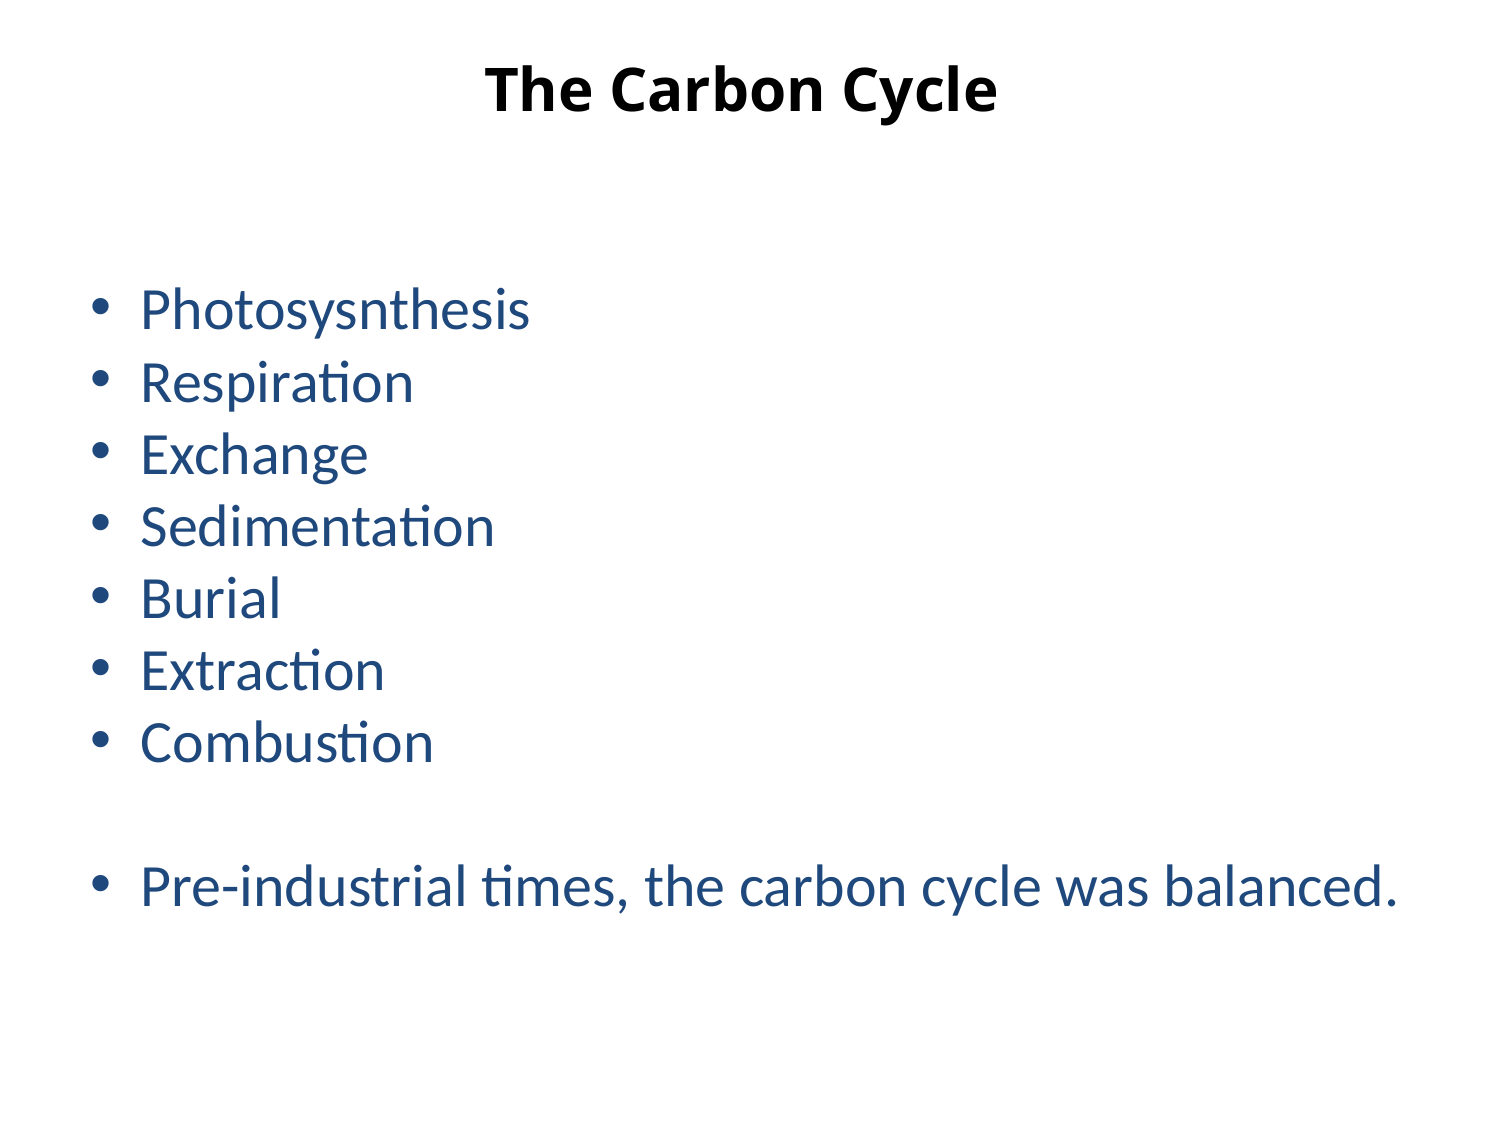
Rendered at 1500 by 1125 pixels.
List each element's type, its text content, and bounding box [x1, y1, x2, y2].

list Photosysnthesis Respiration Exchange Sedimentation Burial Extraction Combustion Pre-industrial times, the carbon cycle was balanced. [75, 262, 1425, 1005]
title The Carbon Cycle [292, 43, 1190, 132]
